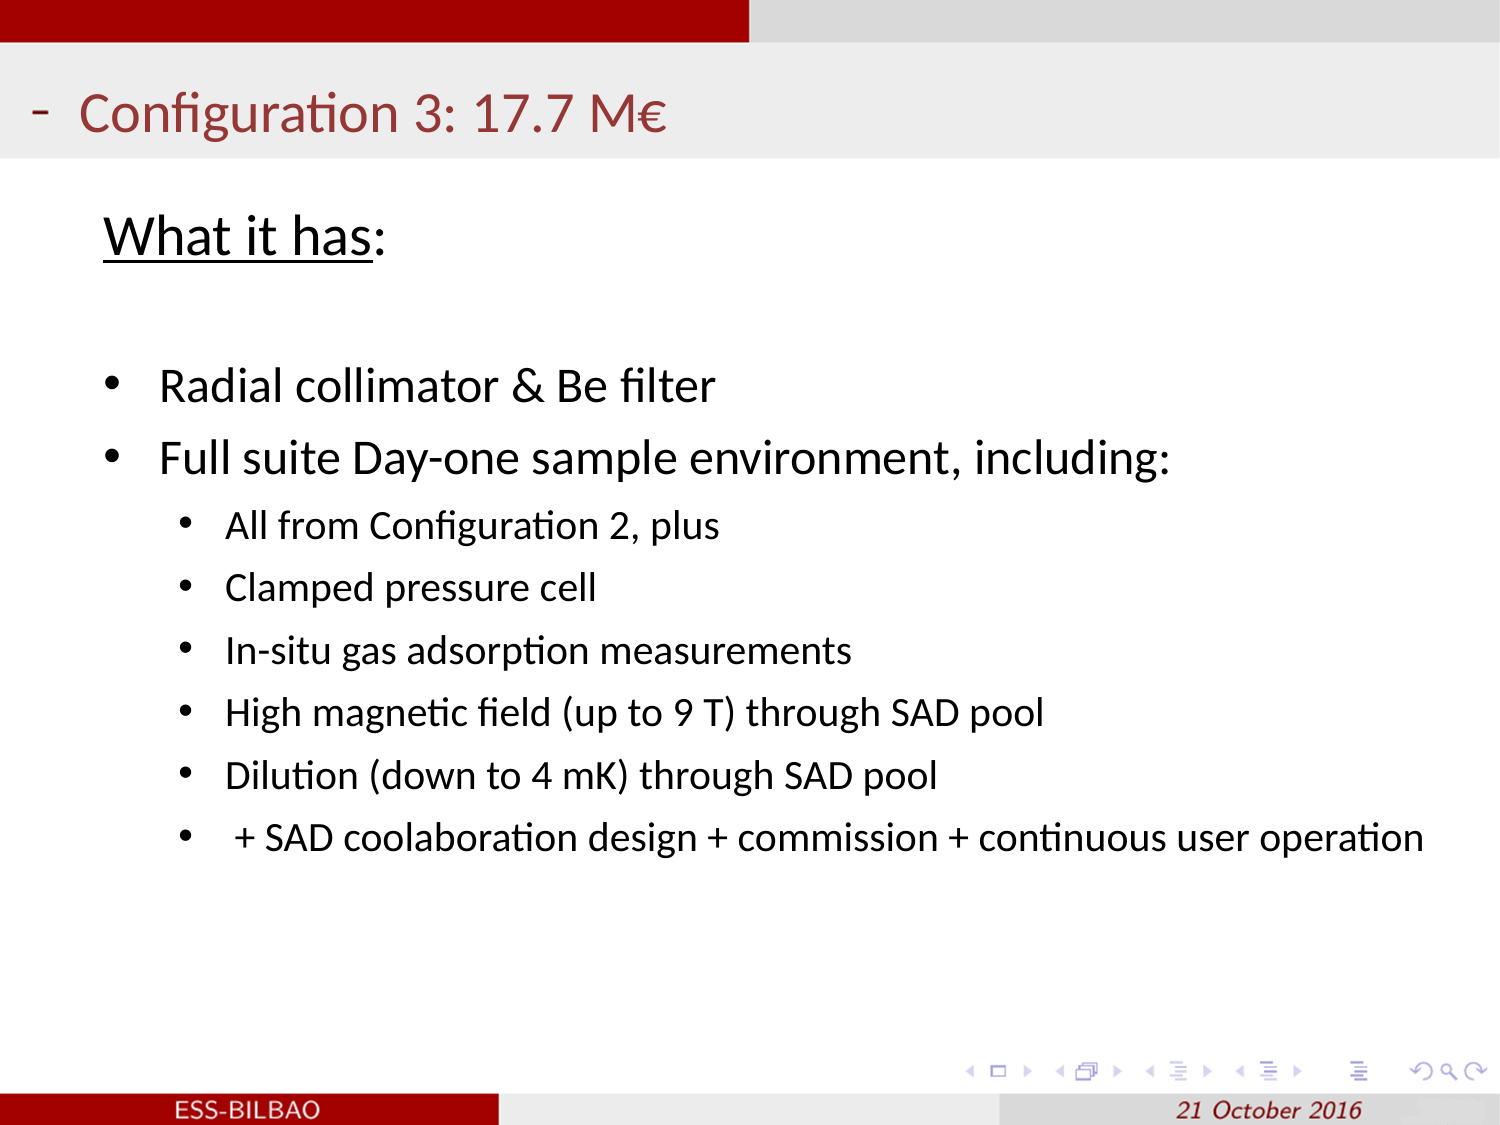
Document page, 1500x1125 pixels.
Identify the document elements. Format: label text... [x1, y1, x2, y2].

text_box Configuration 3: 17.7 M€ [64, 66, 1412, 152]
picture [0, 0, 1500, 1125]
text_box What it has: Radial collimator & Be filter Full suite Day-one sample environment, including: All from Configuration 2, plus Clamped pressure cell In-situ gas adsorption measurements High magnetic field (up to 9 T) through SAD pool Dilution (down to 4 mK) through SAD pool + SAD coolaboration design + commission + continuous user operation [88, 190, 1447, 868]
